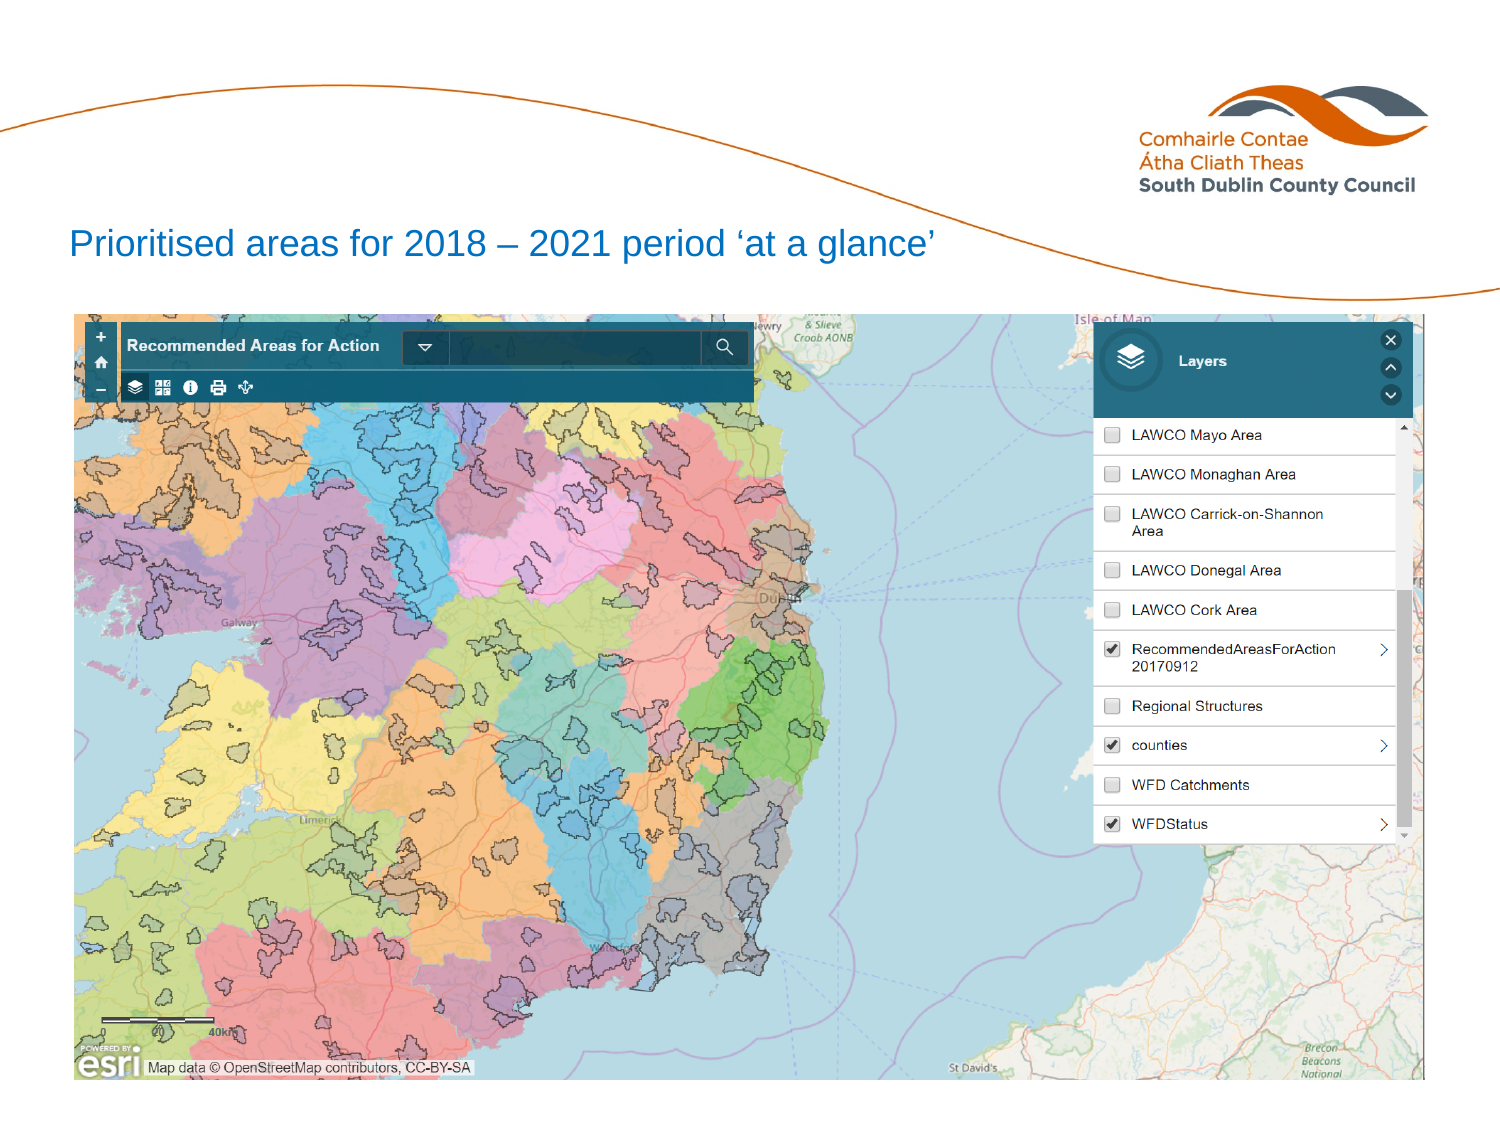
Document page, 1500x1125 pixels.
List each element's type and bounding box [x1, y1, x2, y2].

list [74, 314, 1425, 1080]
picture [0, 0, 1500, 1125]
